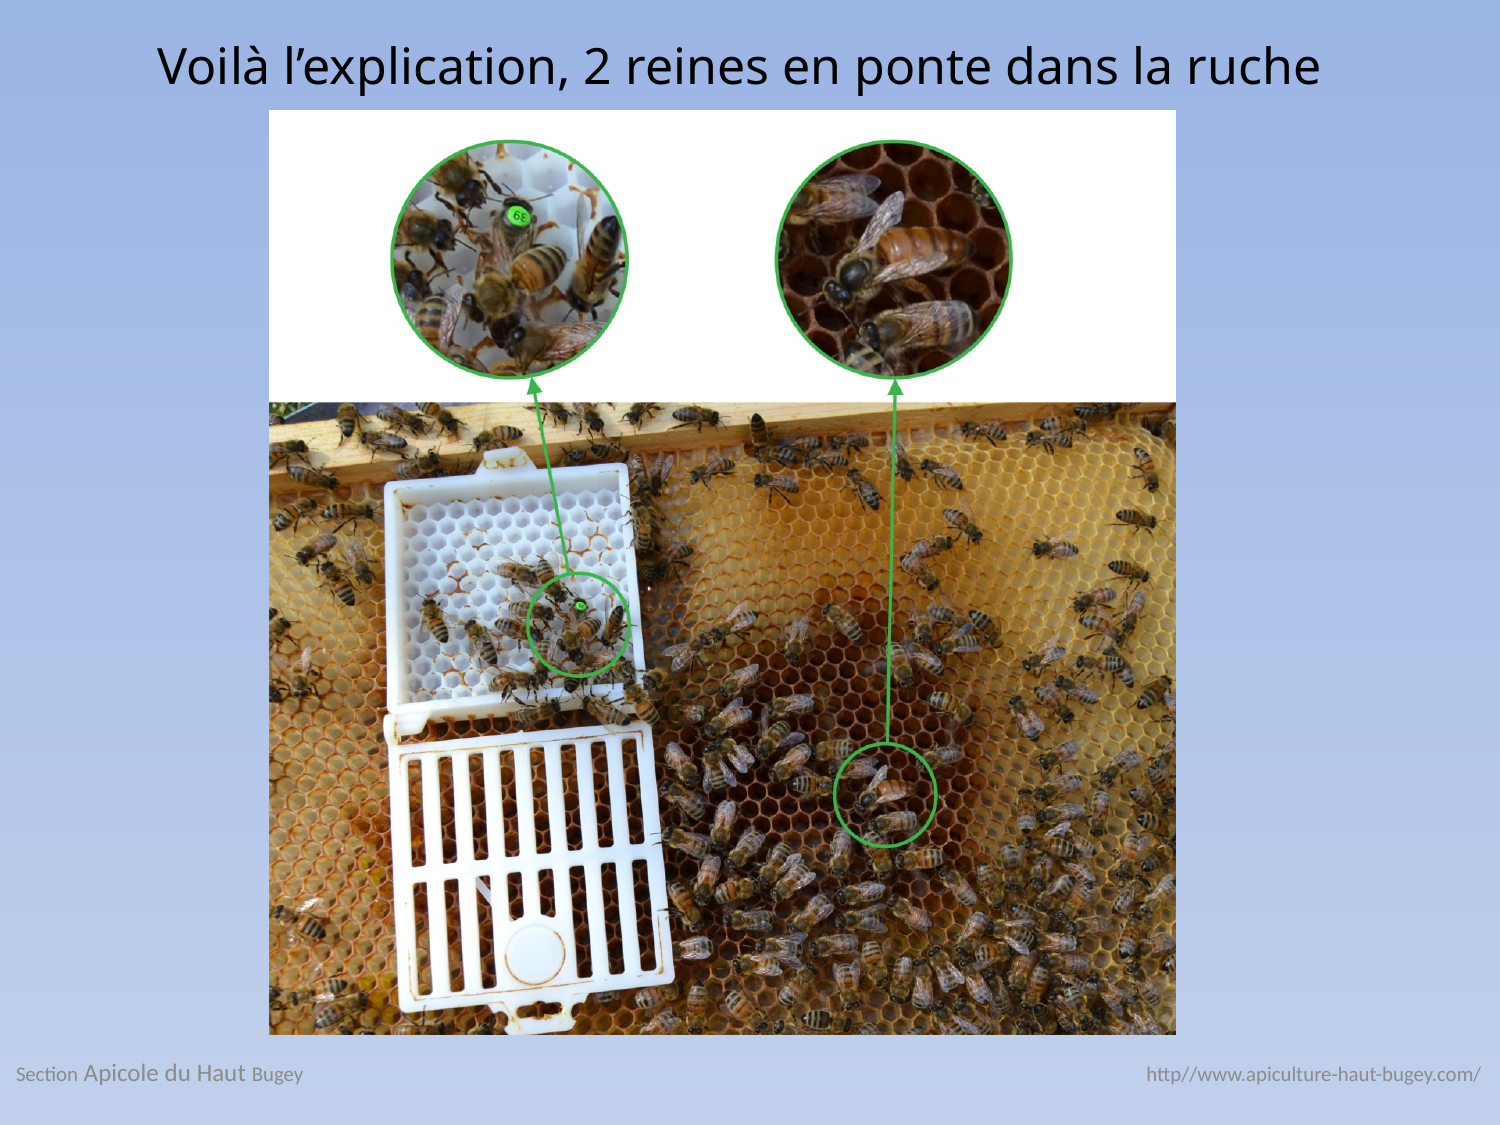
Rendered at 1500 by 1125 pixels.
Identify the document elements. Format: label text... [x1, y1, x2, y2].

title Voilà l’explication, 2 reines en ponte dans la ruche [64, 0, 1415, 130]
footer Section Apicole du Haut Bugey http//www.apiculture-haut-bugey.com/ [0, 1046, 1500, 1125]
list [269, 110, 1176, 1036]
